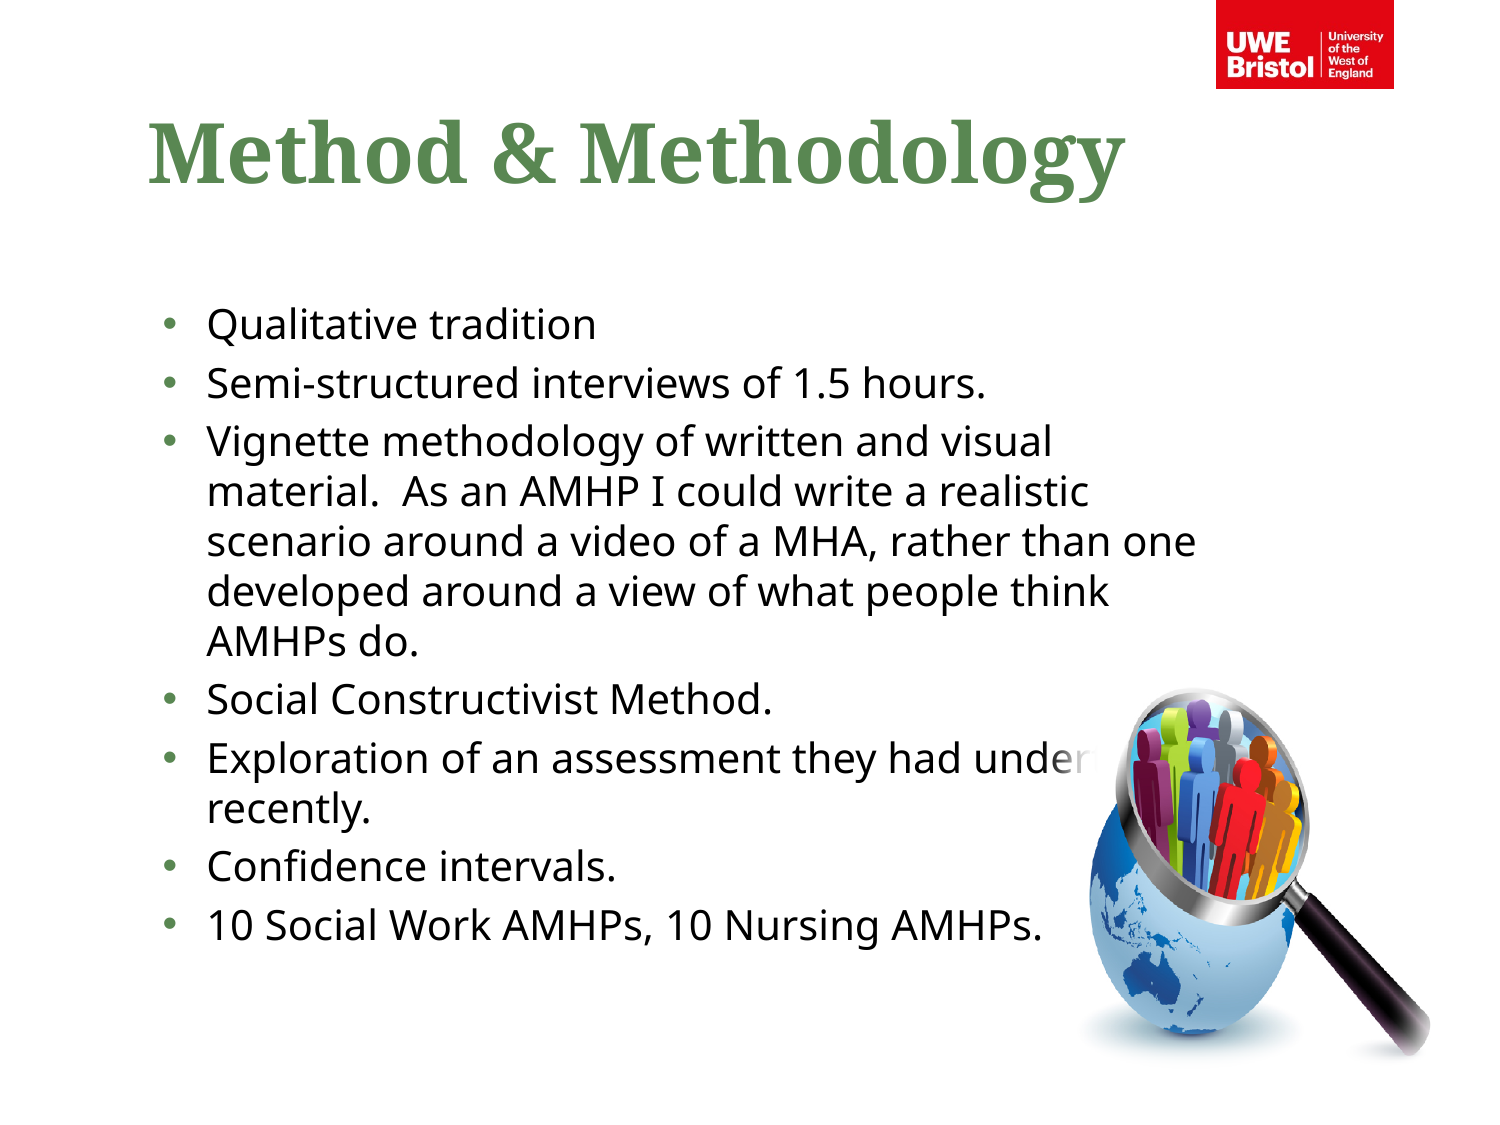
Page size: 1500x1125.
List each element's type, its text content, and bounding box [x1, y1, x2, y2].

picture [1216, 0, 1394, 89]
list Qualitative tradition Semi-structured interviews of 1.5 hours. Vignette methodology of written and visual material. As an AMHP I could write a realistic scenario around a video of a MHA, rather than one developed around a view of what people think AMHPs do. Social Constructivist Method. Exploration of an assessment they had undertaken recently. Confidence intervals. 10 Social Work AMHPs, 10 Nursing AMHPs. [147, 290, 1223, 1047]
picture [1034, 664, 1451, 1081]
list Method & Methodology [147, 113, 1217, 220]
